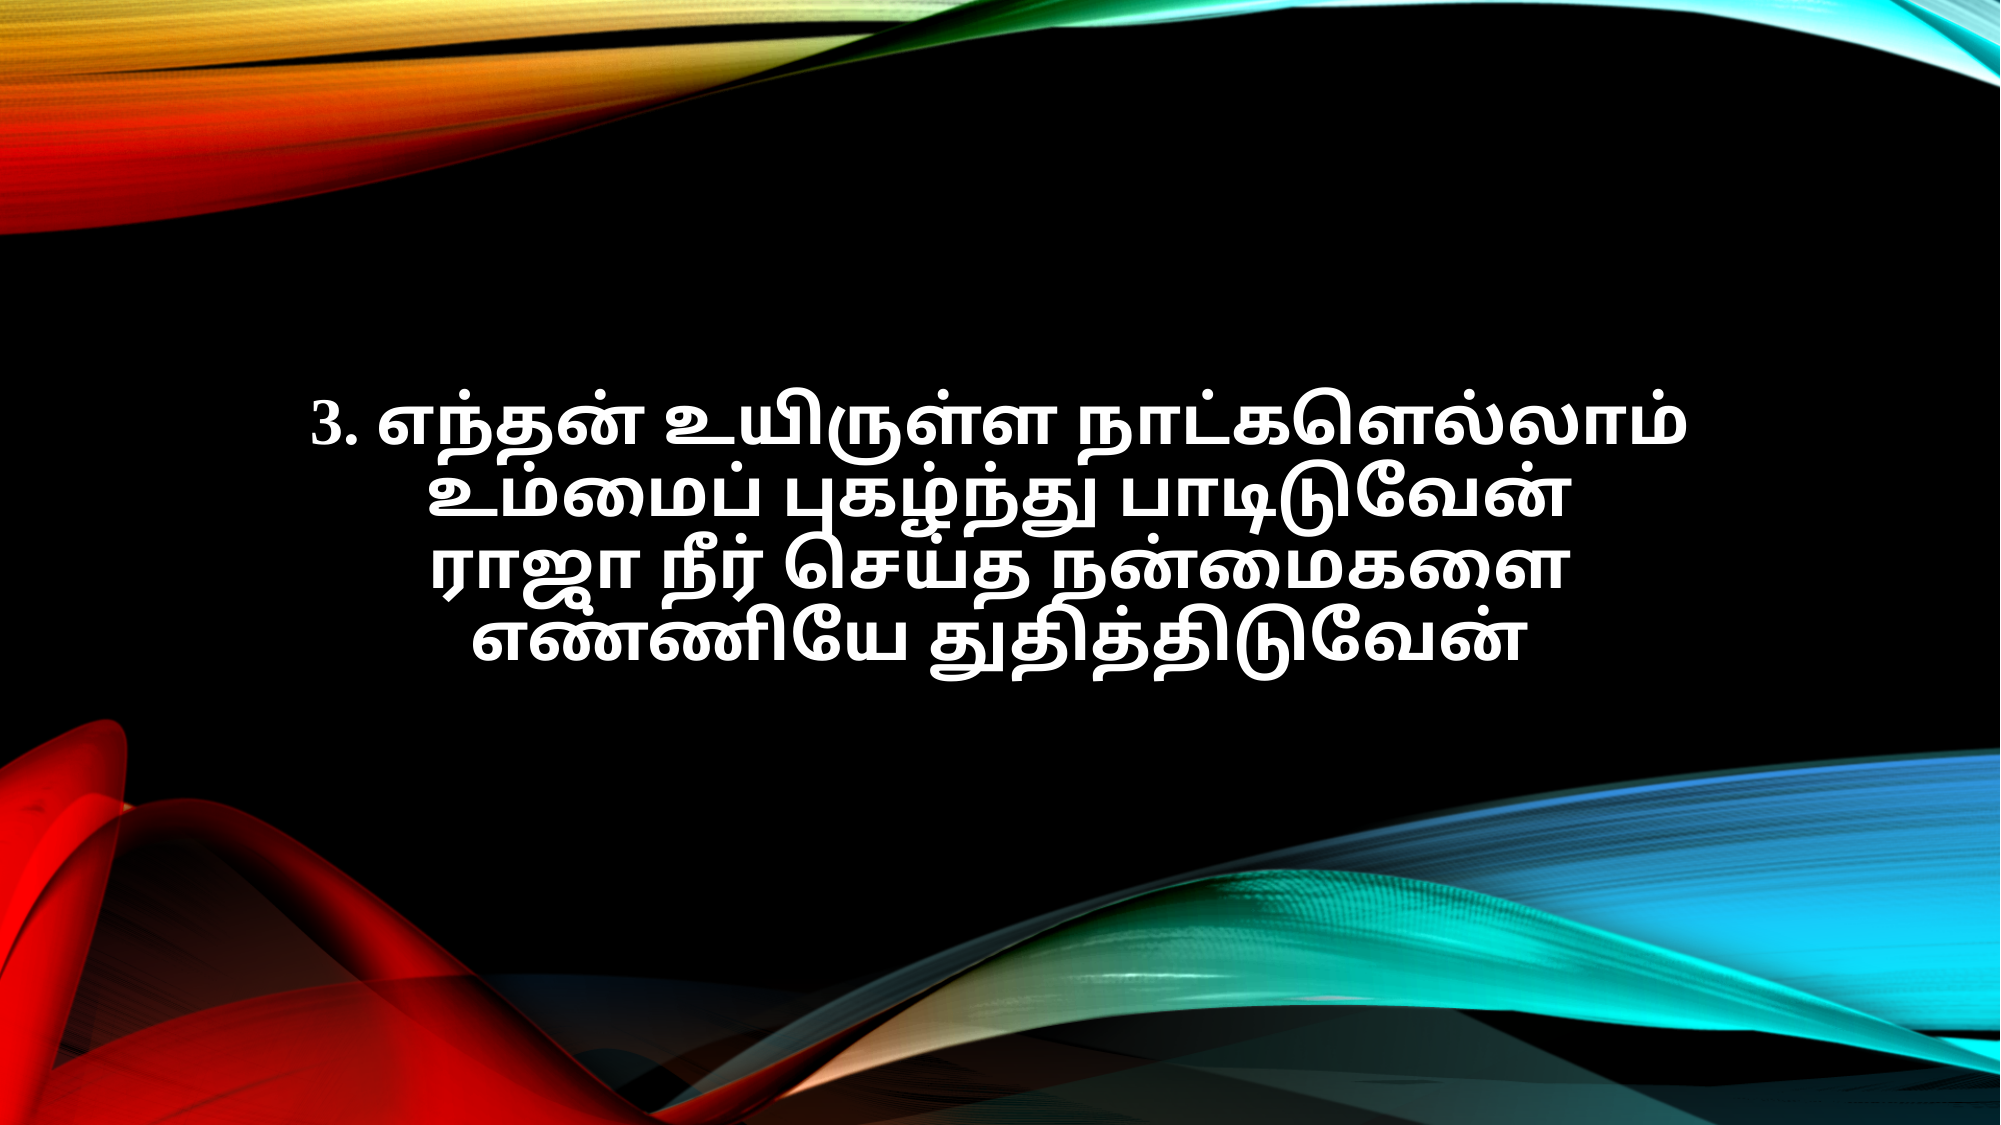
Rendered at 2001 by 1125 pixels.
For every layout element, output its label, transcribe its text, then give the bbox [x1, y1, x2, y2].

subtitle 3. எந்தன் உயிருள்ள நாட்களெல்லாம் உம்மைப் புகழ்ந்து பாடிடுவேன் ராஜா நீர் செய்த நன்மைகளை எண்ணியே துதித்திடுவேன் [0, 0, 2000, 1125]
